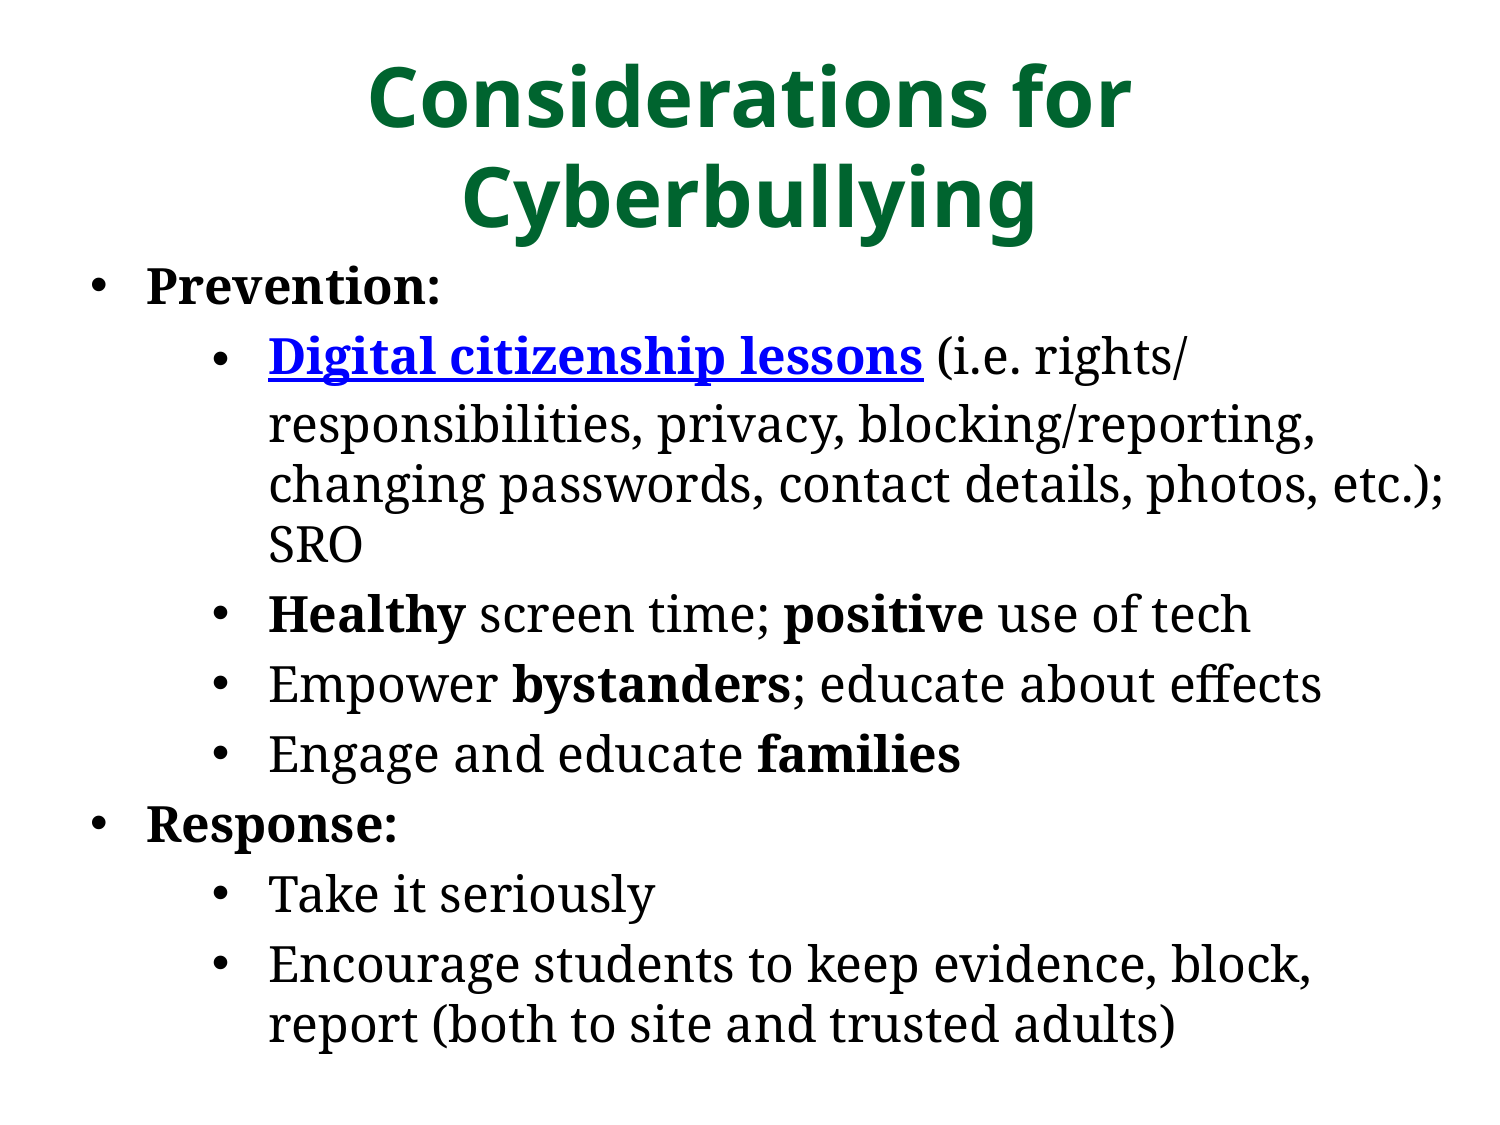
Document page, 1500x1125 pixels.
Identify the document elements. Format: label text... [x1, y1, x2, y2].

title Considerations for Cyberbullying [75, 50, 1425, 238]
list Prevention: Digital citizenship lessons (i.e. rights/ responsibilities, privacy, blocking/reporting, changing passwords, contact details, photos, etc.); SRO Healthy screen time; positive use of tech Empower bystanders; educate about effects Engage and educate families Response: Take it seriously Encourage students to keep evidence, block, report (both to site and trusted adults) [75, 246, 1475, 879]
